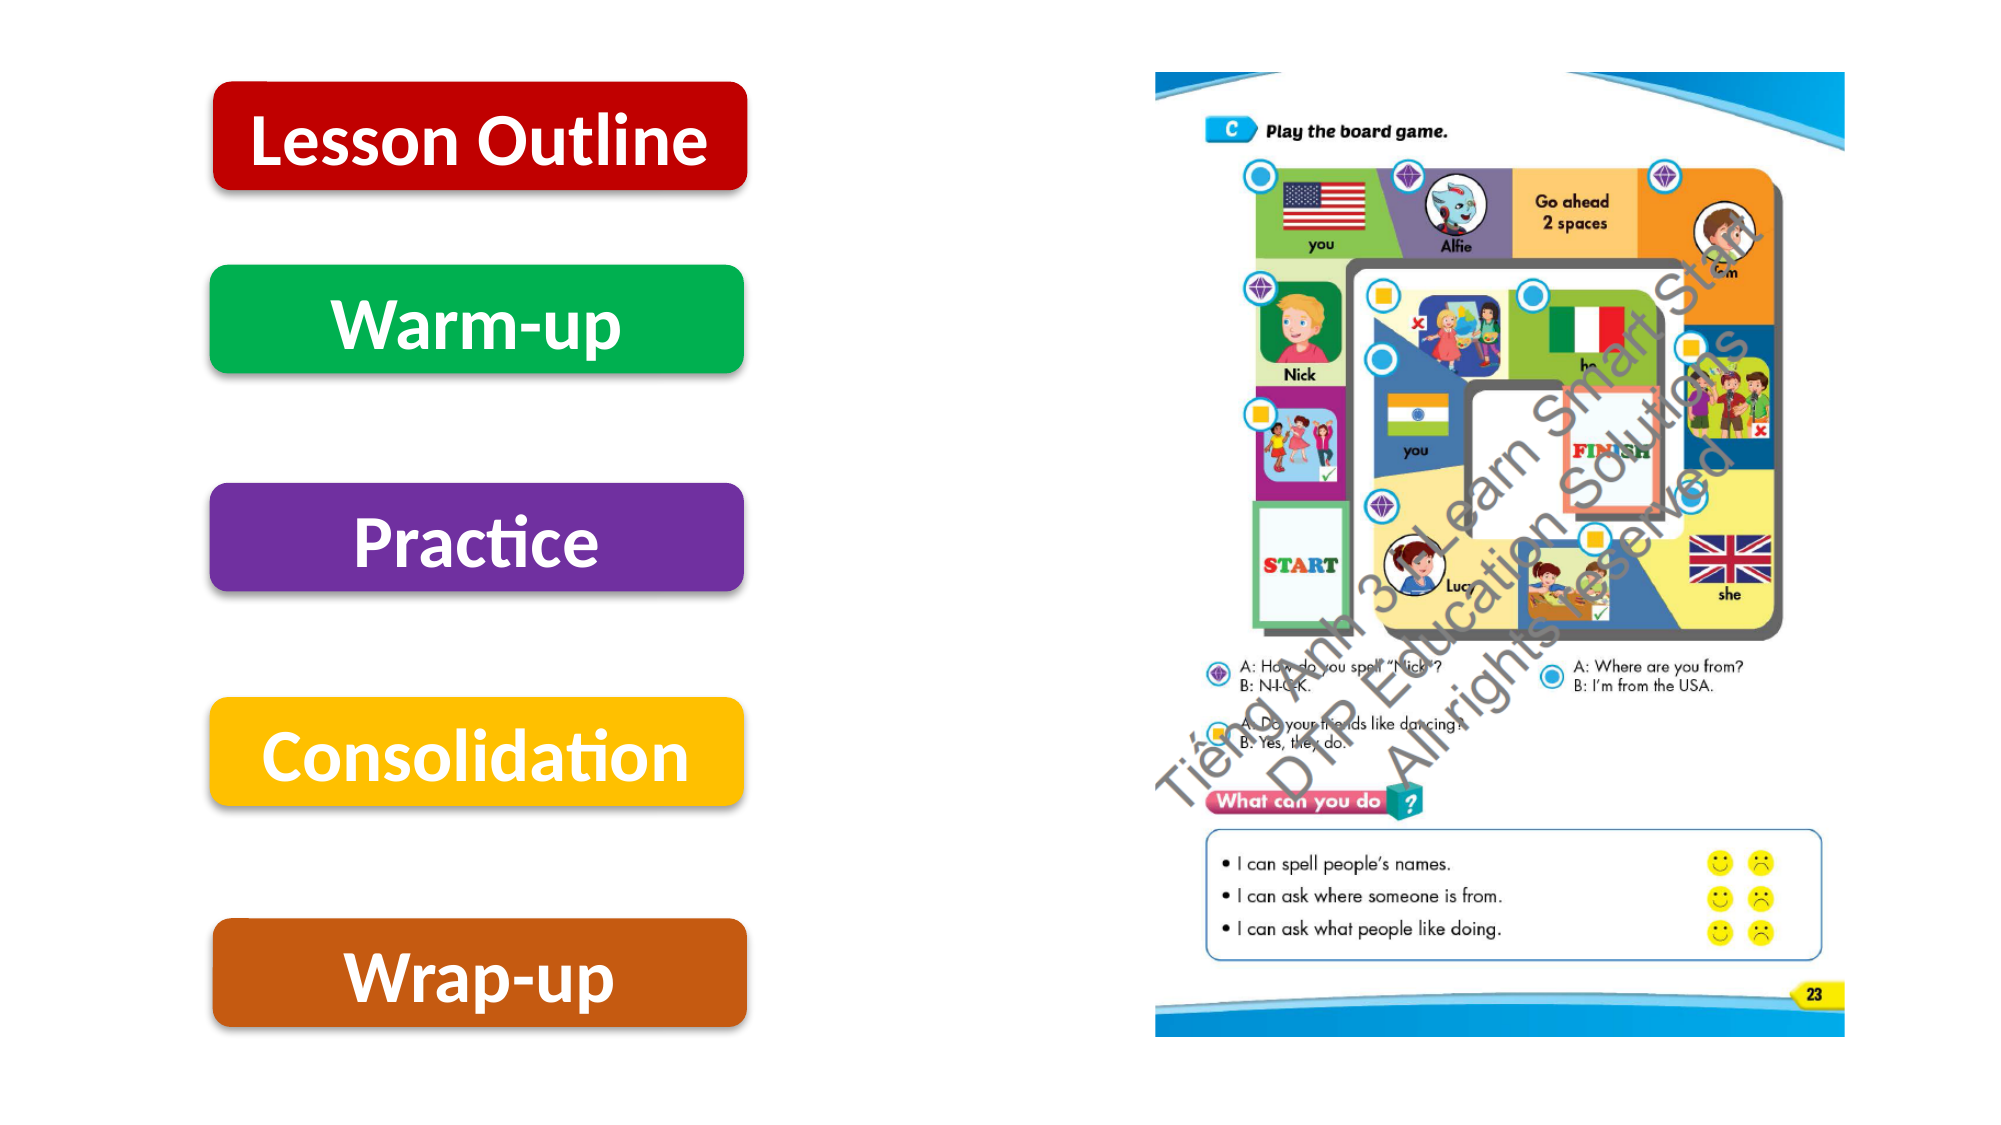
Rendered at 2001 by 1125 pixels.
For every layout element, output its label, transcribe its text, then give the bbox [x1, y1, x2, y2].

text_box Lesson Outline [212, 80, 749, 192]
text_box Consolidation [208, 696, 745, 807]
picture [1155, 72, 1845, 1014]
text_box Practice [208, 481, 745, 593]
text_box Warm-up [208, 263, 745, 375]
text_box Wrap-up [211, 917, 748, 1029]
